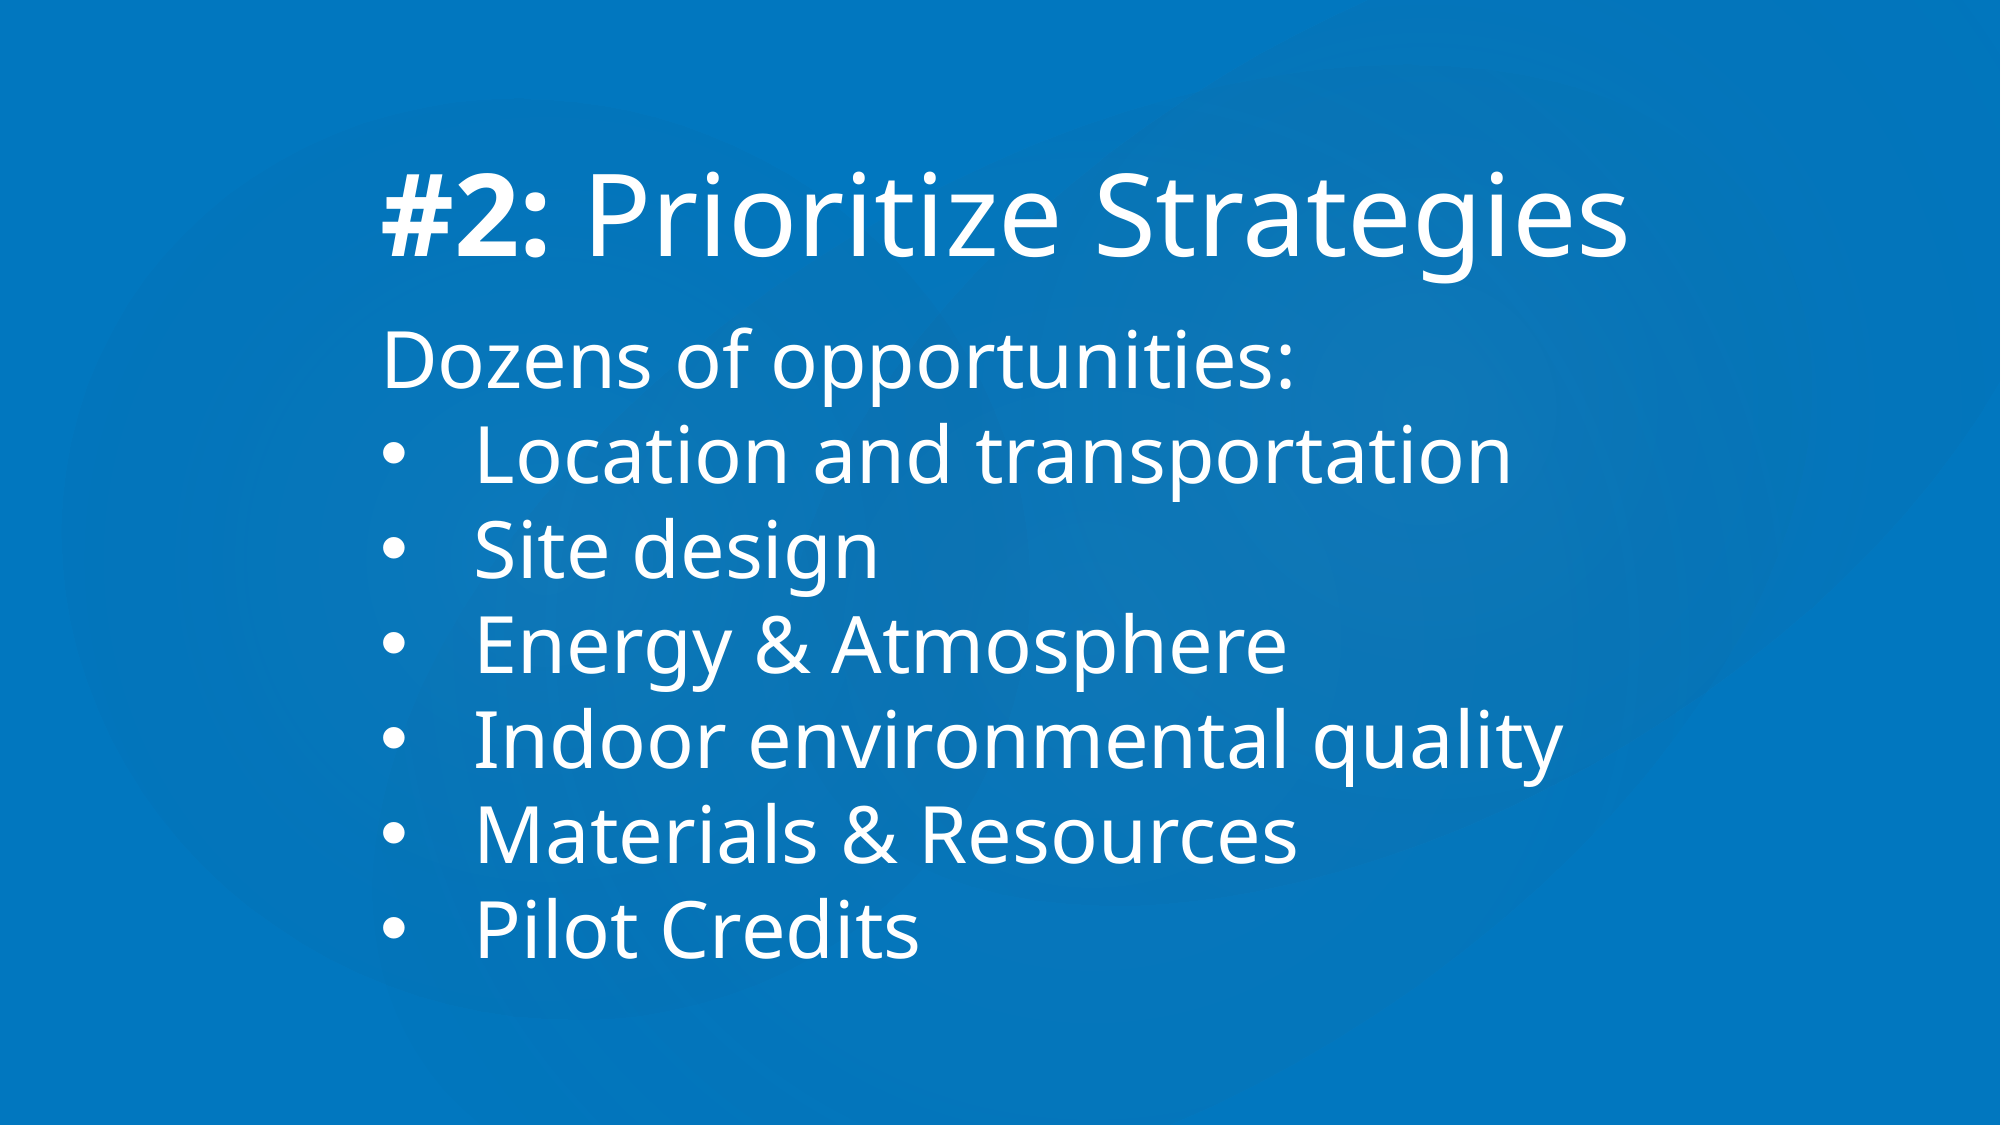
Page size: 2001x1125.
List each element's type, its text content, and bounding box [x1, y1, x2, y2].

text_box #2: Prioritize Strategies Dozens of opportunities: Location and transportation Site design Energy & Atmosphere Indoor environmental quality Materials & Resources Pilot Credits [290, 134, 1721, 983]
